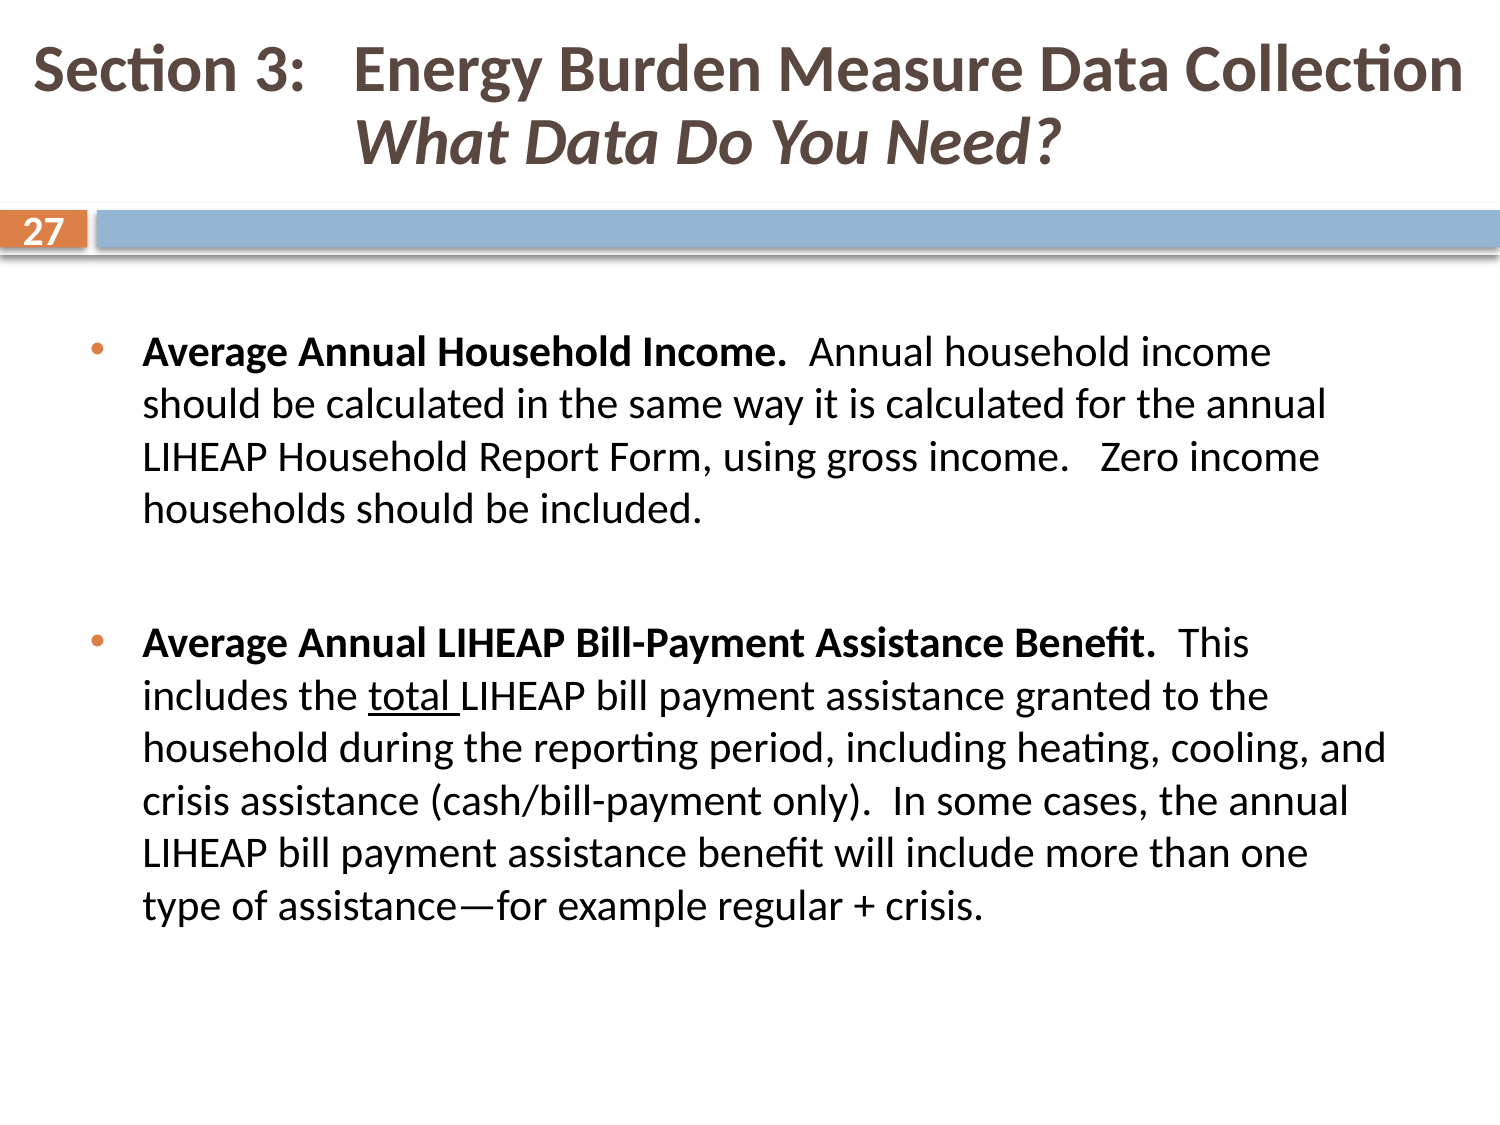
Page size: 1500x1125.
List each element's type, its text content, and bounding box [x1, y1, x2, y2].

list Average Annual Household Income. Annual household income should be calculated in the same way it is calculated for the annual LIHEAP Household Report Form, using gross income. Zero income households should be included. Average Annual LIHEAP Bill-Payment Assistance Benefit. This includes the total LIHEAP bill payment assistance granted to the household during the reporting period, including heating, cooling, and crisis assistance (cash/bill-payment only). In some cases, the annual LIHEAP bill payment assistance benefit will include more than one type of assistance—for example regular + crisis. [75, 314, 1413, 1125]
title Section 3: Energy Burden Measure Data Collection What Data Do You Need? [0, 24, 1500, 188]
slide_number 27 [0, 208, 88, 249]
